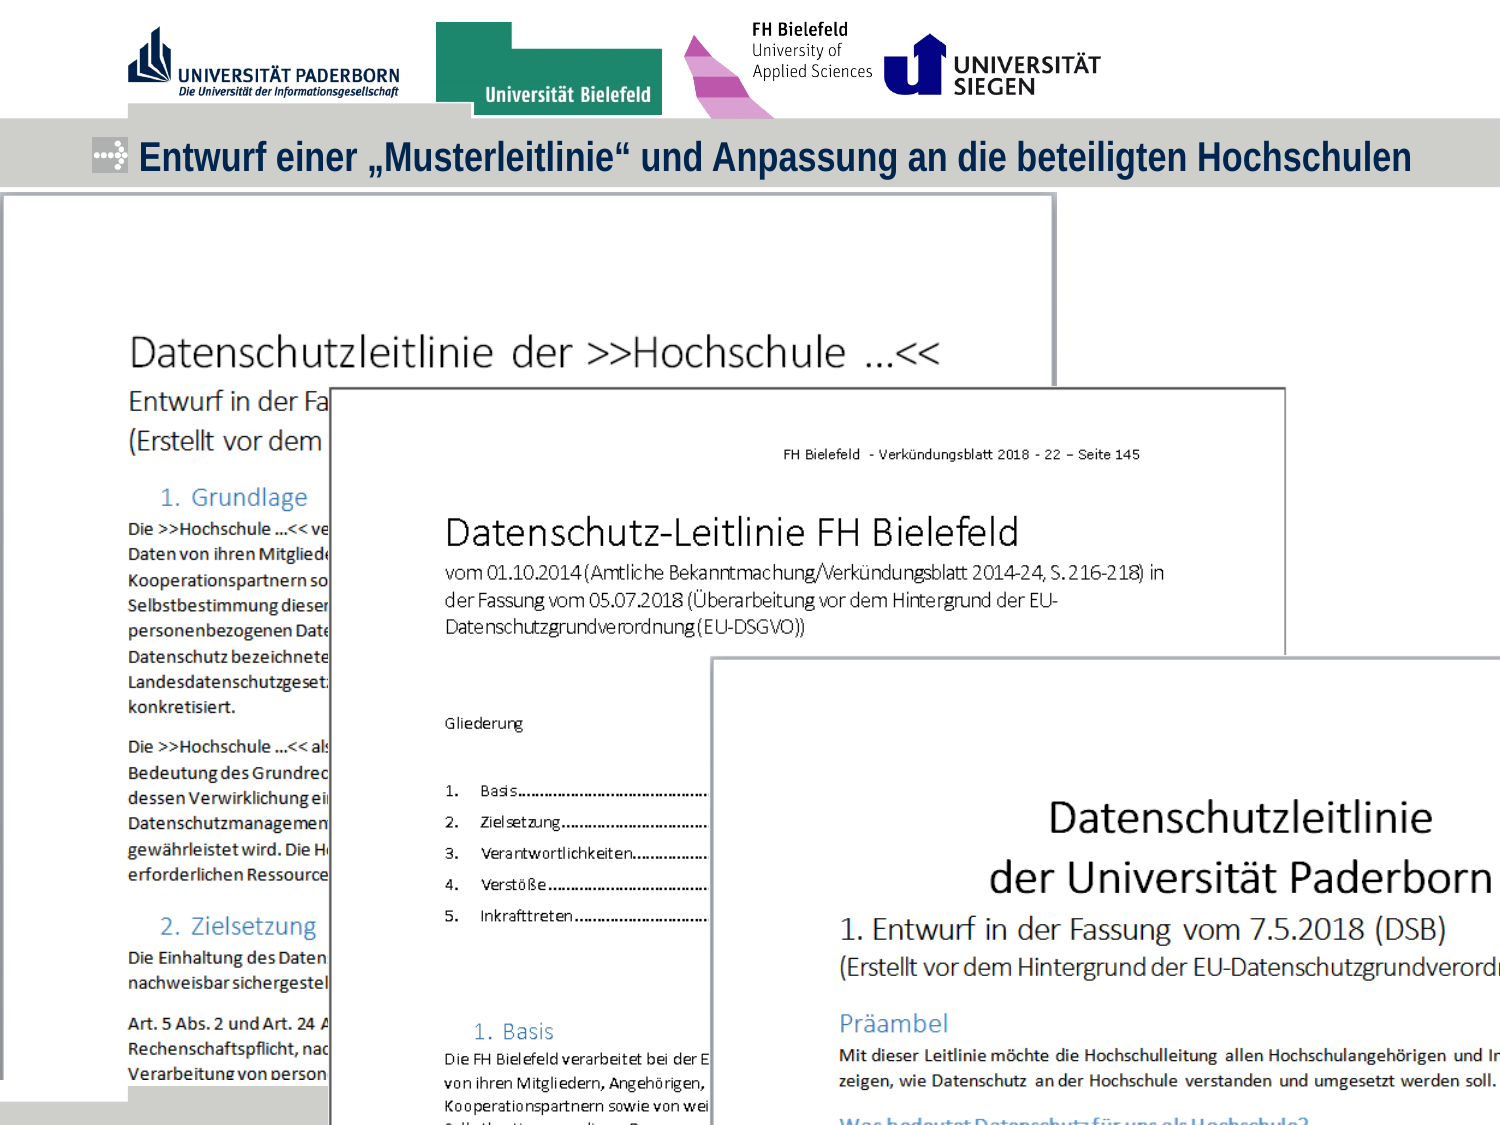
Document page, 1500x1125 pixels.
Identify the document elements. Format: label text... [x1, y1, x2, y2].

picture [884, 33, 1101, 95]
title Entwurf einer „Musterleitlinie“ und Anpassung an die beteiligten Hochschulen [123, 122, 1430, 186]
picture [680, 18, 877, 118]
picture [0, 192, 1500, 1125]
picture [436, 22, 662, 115]
picture [128, 26, 399, 98]
